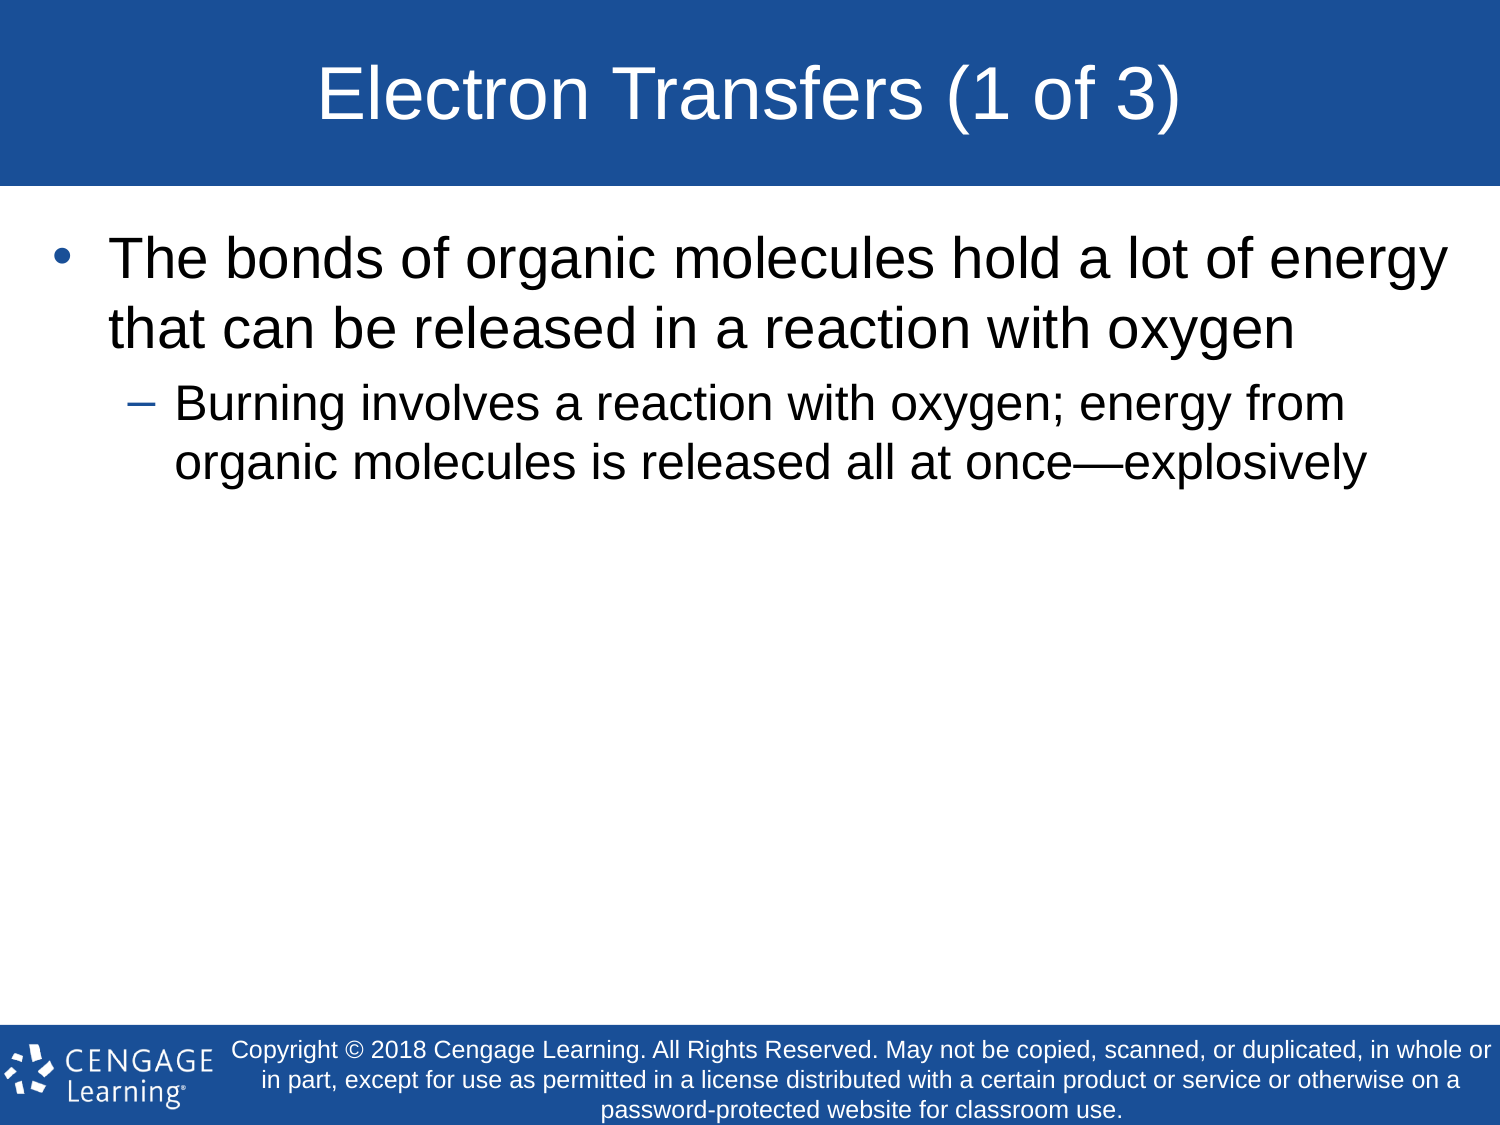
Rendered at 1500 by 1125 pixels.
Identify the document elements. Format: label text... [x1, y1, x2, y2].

picture [0, 1040, 216, 1113]
list The bonds of organic molecules hold a lot of energy that can be released in a reaction with oxygen Burning involves a reaction with oxygen; energy from organic molecules is released all at once—explosively [37, 212, 1475, 1005]
title Electron Transfers (1 of 3) [7, 4, 1493, 175]
